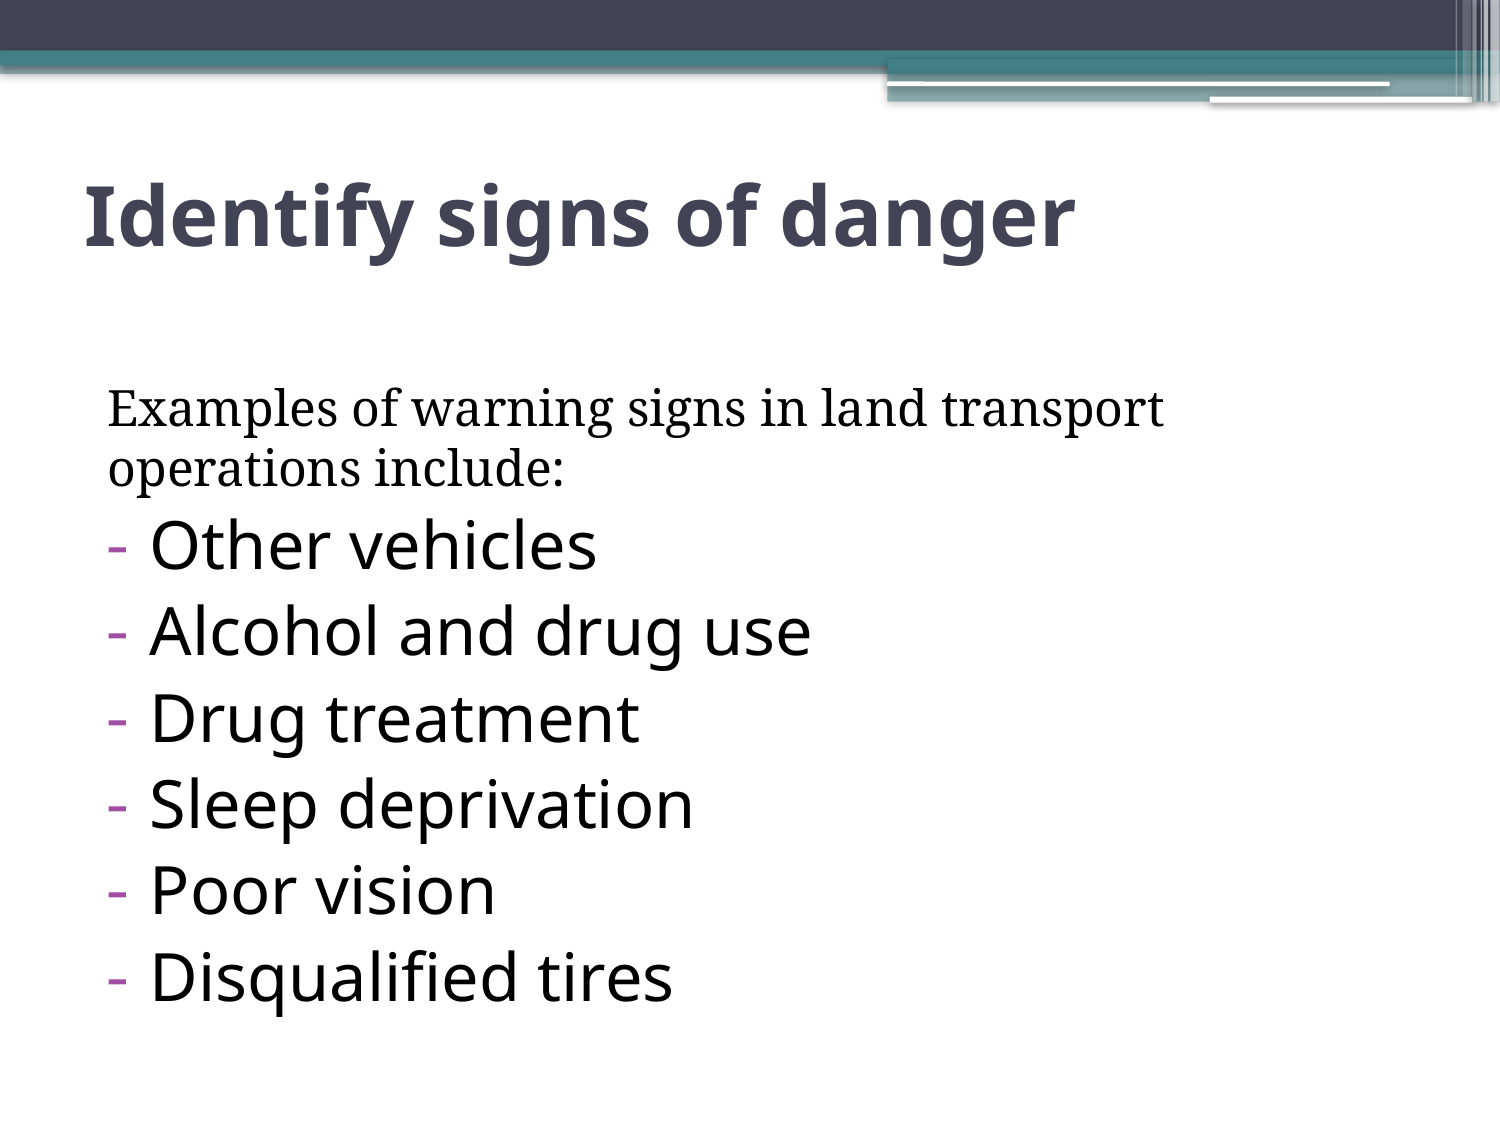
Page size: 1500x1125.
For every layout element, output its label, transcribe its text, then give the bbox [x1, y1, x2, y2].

title Identify signs of danger [69, 125, 1420, 301]
list Examples of warning signs in land transport operations include: Other vehicles Alcohol and drug use Drug treatment Sleep deprivation Poor vision Disqualified tires [75, 368, 1425, 1079]
